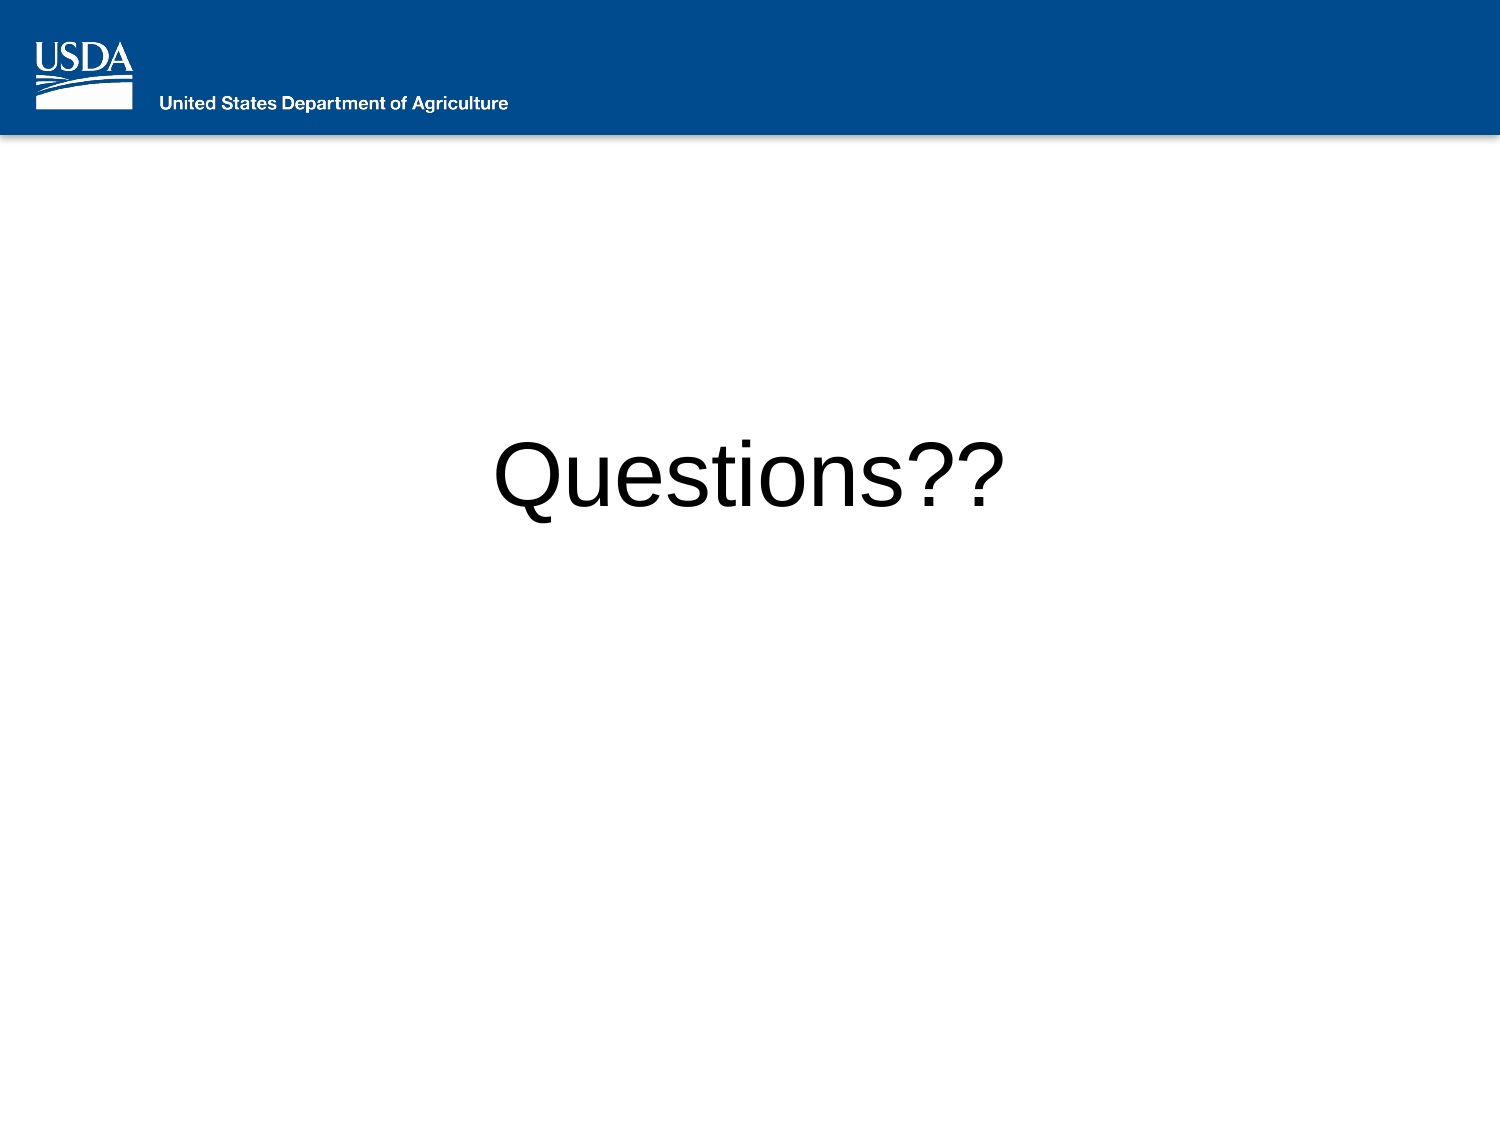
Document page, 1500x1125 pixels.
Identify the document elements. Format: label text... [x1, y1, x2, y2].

title Questions?? [112, 349, 1388, 591]
picture [35, 41, 508, 113]
